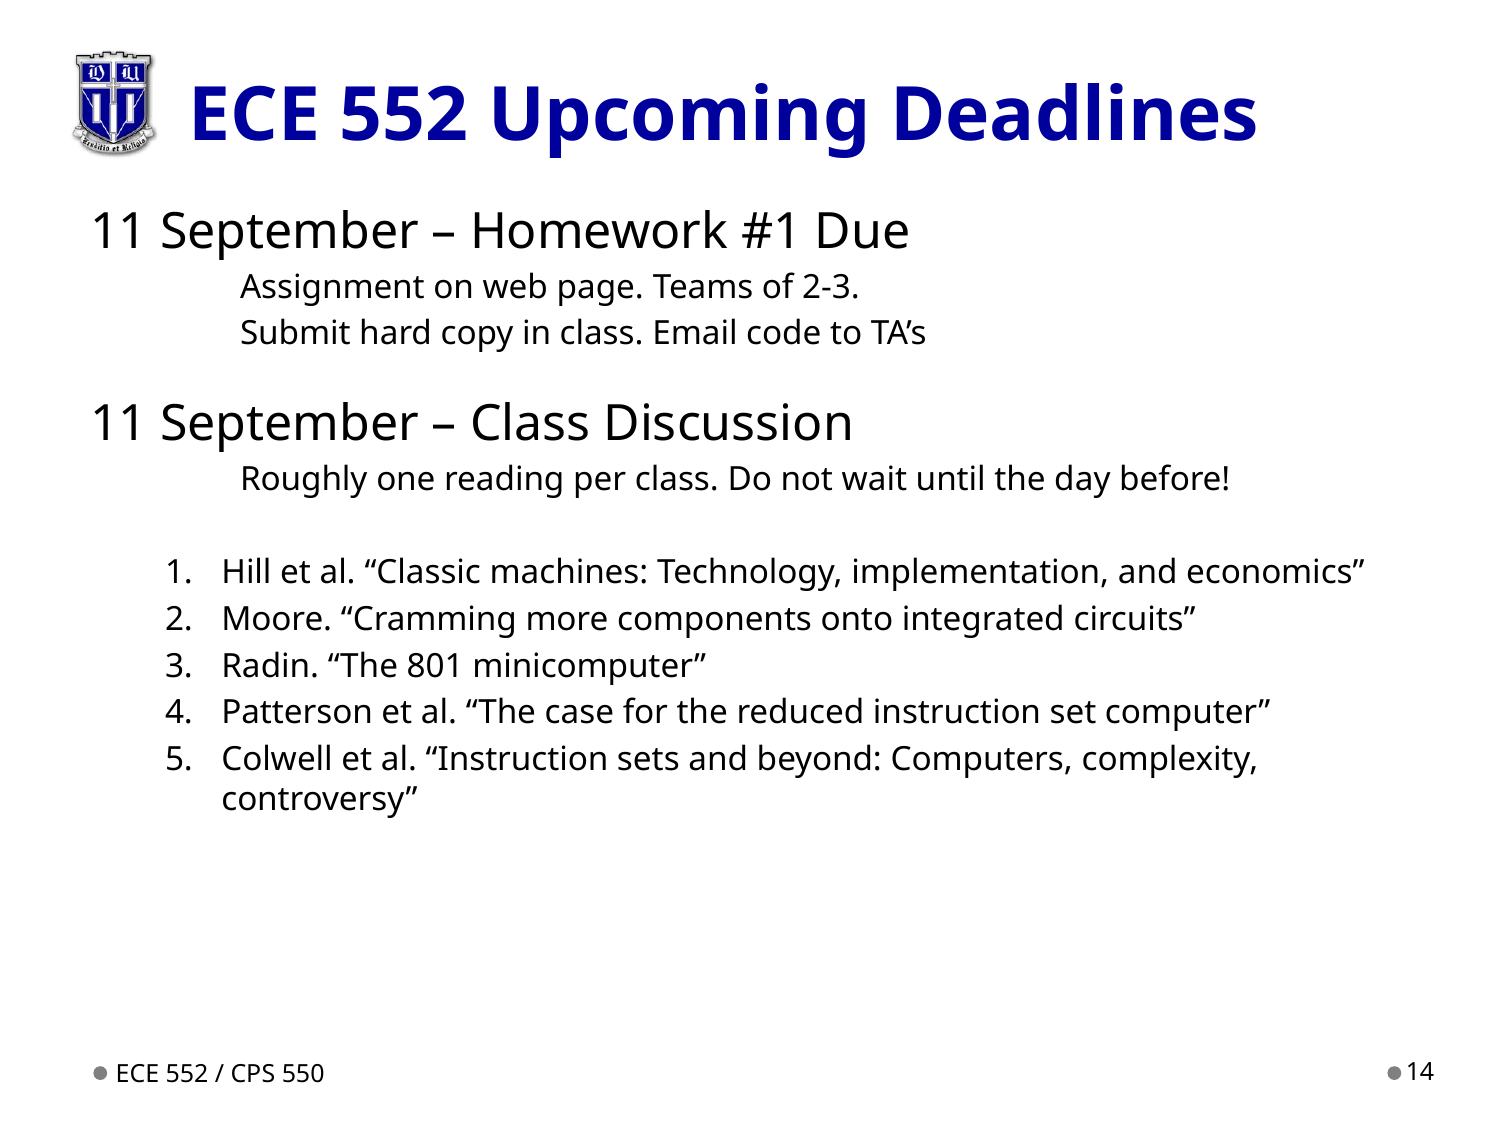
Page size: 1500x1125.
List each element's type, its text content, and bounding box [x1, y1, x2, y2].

text_box ECE 552 Upcoming Deadlines [173, 24, 1475, 163]
slide_number 14 [1401, 1042, 1494, 1103]
picture [62, 45, 163, 161]
list 11 September – Homework #1 Due Assignment on web page. Teams of 2-3. Submit hard copy in class. Email code to TA’s 11 September – Class Discussion Roughly one reading per class. Do not wait until the day before! Hill et al. “Classic machines: Technology, implementation, and economics” Moore. “Cramming more components onto integrated circuits” Radin. “The 801 minicomputer” Patterson et al. “The case for the reduced instruction set computer” Colwell et al. “Instruction sets and beyond: Computers, complexity, controversy” [75, 190, 1412, 1017]
footer ECE 552 / CPS 550 [108, 1042, 576, 1103]
